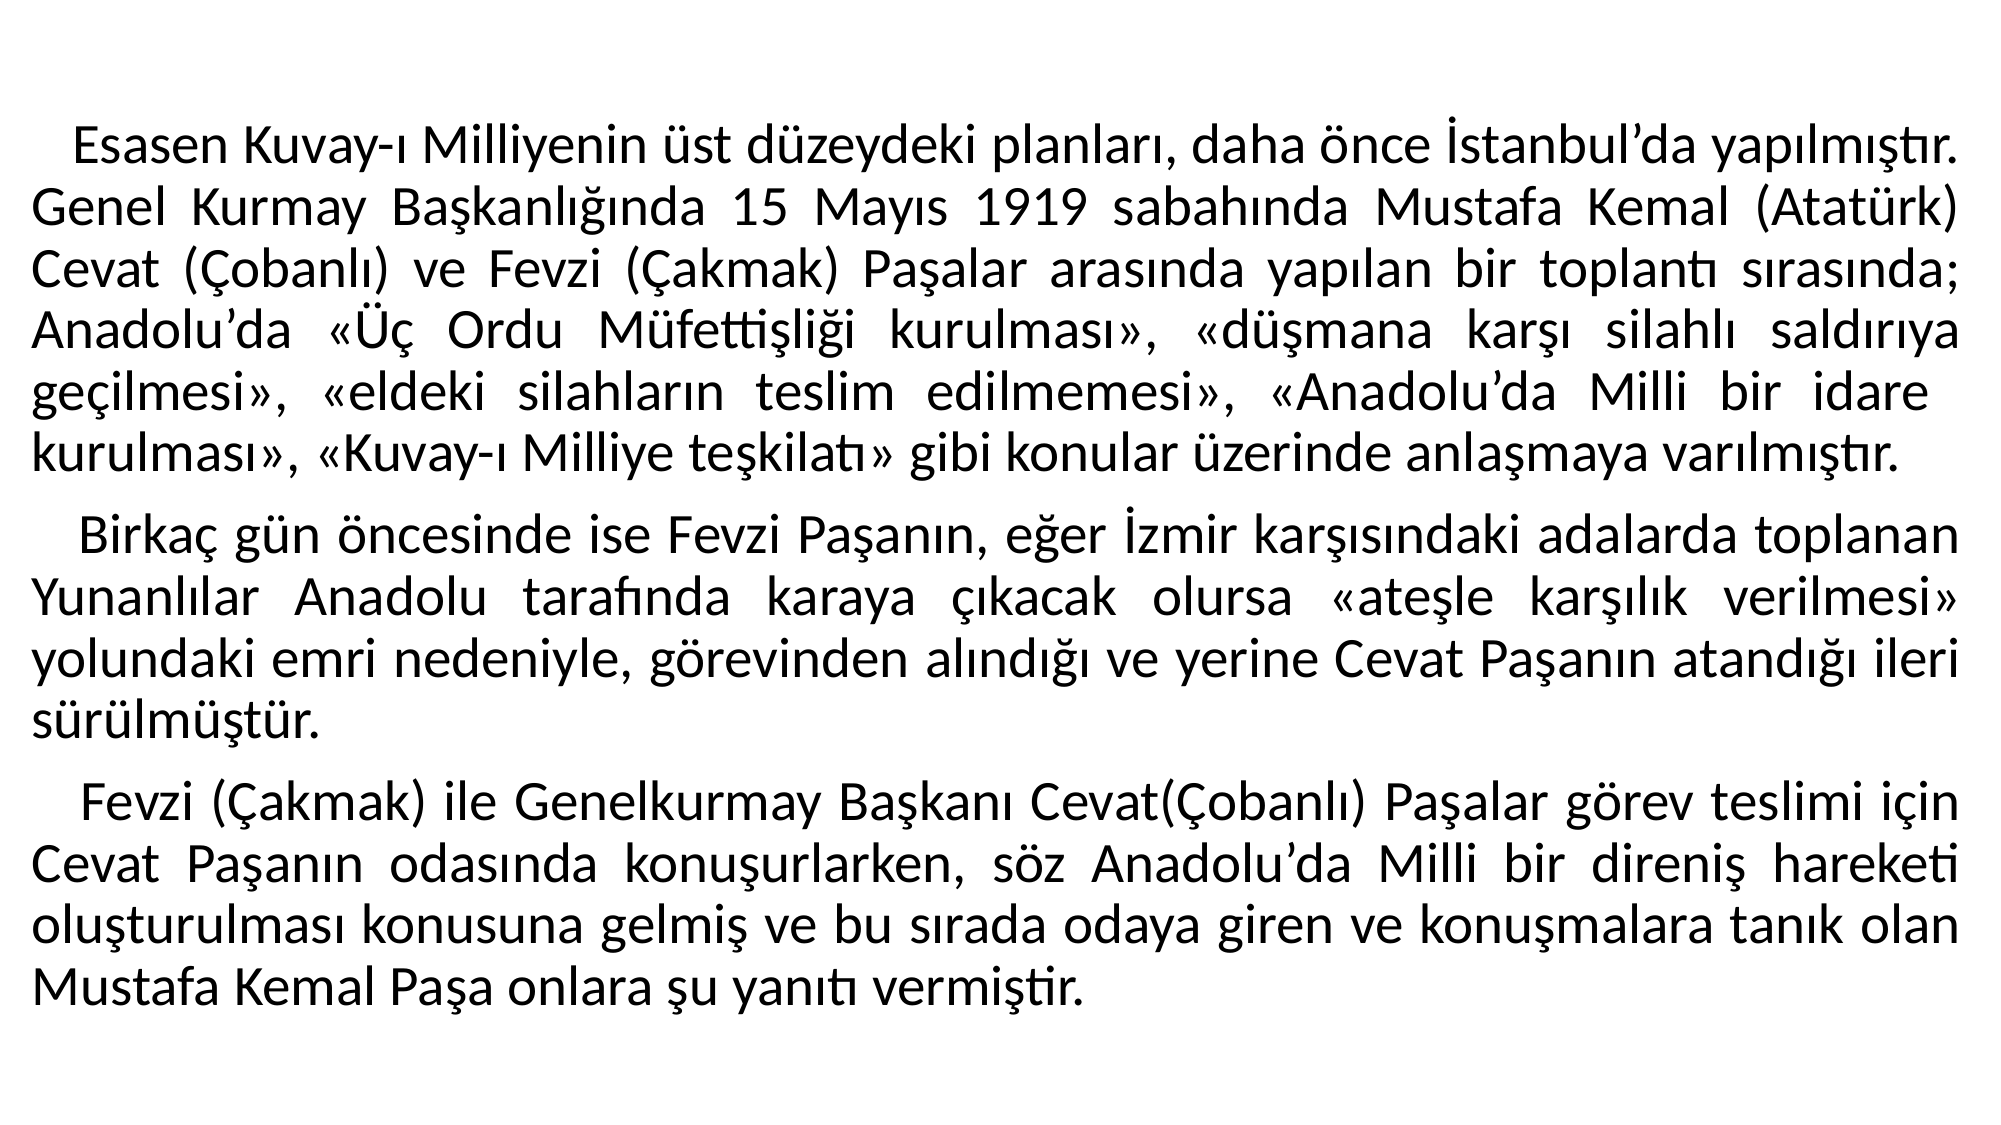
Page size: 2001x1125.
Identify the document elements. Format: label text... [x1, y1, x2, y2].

list Esasen Kuvay-ı Milliyenin üst düzeydeki planları, daha önce İstanbul’da yapılmıştır. Genel Kurmay Başkanlığında 15 Mayıs 1919 sabahında Mustafa Kemal (Atatürk) Cevat (Çobanlı) ve Fevzi (Çakmak) Paşalar arasında yapılan bir toplantı sırasında; Anadolu’da «Üç Ordu Müfettişliği kurulması», «düşmana karşı silahlı saldırıya geçilmesi», «eldeki silahların teslim edilmemesi», «Anadolu’da Milli bir idare kurulması», «Kuvay-ı Milliye teşkilatı» gibi konular üzerinde anlaşmaya varılmıştır. Birkaç gün öncesinde ise Fevzi Paşanın, eğer İzmir karşısındaki adalarda toplanan Yunanlılar Anadolu tarafında karaya çıkacak olursa «ateşle karşılık verilmesi» yolundaki emri nedeniyle, görevinden alındığı ve yerine Cevat Paşanın atandığı ileri sürülmüştür. Fevzi (Çakmak) ile Genelkurmay Başkanı Cevat(Çobanlı) Paşalar görev teslimi için Cevat Paşanın odasında konuşurlarken, söz Anadolu’da Milli bir direniş hareketi oluşturulması konusuna gelmiş ve bu sırada odaya giren ve konuşmalara tanık olan Mustafa Kemal Paşa onlara şu yanıtı vermiştir. [16, 107, 1977, 1084]
